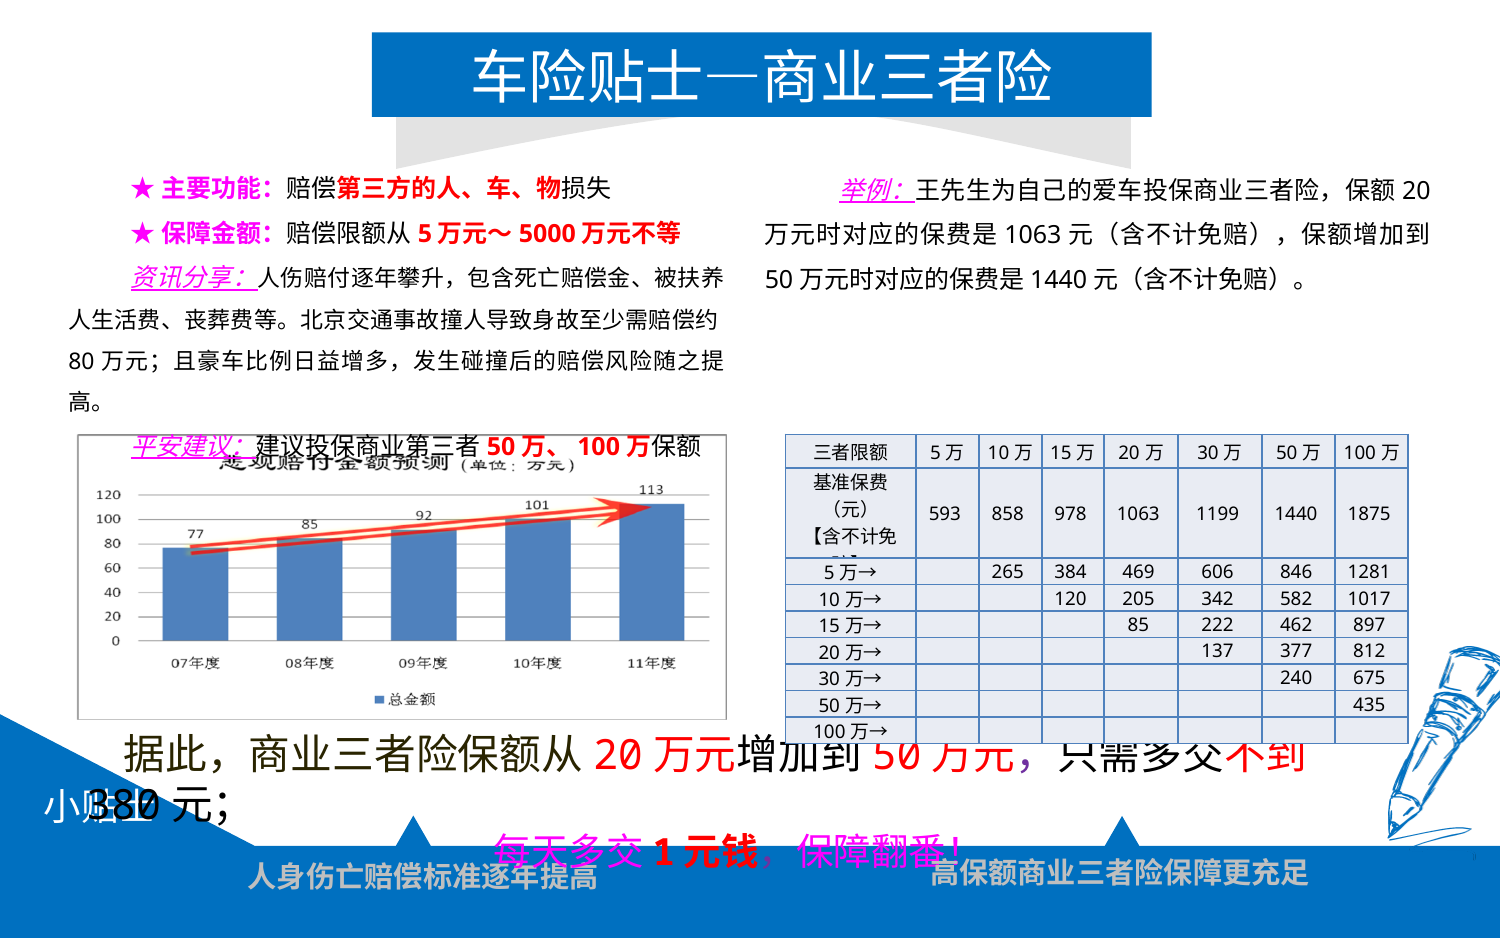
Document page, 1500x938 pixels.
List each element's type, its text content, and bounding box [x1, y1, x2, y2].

table_cell 675 [1336, 665, 1381, 690]
table_cell [1043, 612, 1103, 637]
table_cell 342 [1179, 585, 1261, 610]
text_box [371, 31, 1152, 170]
table_cell 469 [1105, 559, 1177, 584]
text_box ★主要功能：赔偿第三方的人、车、物损失 ★保障金额：赔偿限额从5万元～5000万元不等 资讯分享：人伤赔付逐年攀升，包含死亡赔偿金、被扶养人生活费、丧葬费等。北京交通事故撞人导致身故至少需赔偿约80万元；且豪车比例日益增多，发生碰撞后的赔偿风险随之提高。 平安建议：建议投保商业第三者50万、100万保额 [53, 149, 739, 468]
table_cell 812 [1336, 638, 1407, 663]
table_cell 120 [1043, 585, 1103, 610]
table_cell 858 [980, 469, 1041, 557]
table_cell 50万→ [786, 691, 915, 713]
table_cell [980, 638, 1041, 663]
picture [1386, 644, 1500, 862]
table_cell 85 [1105, 612, 1177, 637]
table_header 30万 [1179, 435, 1261, 467]
table_cell 15万→ [786, 612, 915, 637]
table_cell 606 [1179, 559, 1261, 584]
table_cell [917, 691, 978, 713]
table_cell 基准保费（元） 【含不计免赔】 [786, 469, 915, 557]
table_cell [1105, 691, 1177, 713]
table_cell [980, 691, 1041, 713]
table_cell 1063 [1105, 469, 1177, 557]
table_cell [1043, 665, 1103, 690]
table_cell [980, 665, 1041, 690]
table_cell 1199 [1179, 469, 1261, 557]
table_cell [1105, 665, 1177, 690]
table_cell 20万→ [786, 638, 915, 663]
table_header 15万 [1043, 435, 1103, 467]
table_cell [1105, 638, 1177, 663]
table_cell 137 [1179, 638, 1261, 663]
table_cell [917, 612, 978, 637]
table_cell 384 [1043, 559, 1103, 584]
table_header 10万 [980, 435, 1041, 467]
table_cell 593 [917, 469, 978, 557]
table_cell [1263, 691, 1334, 713]
table_cell [917, 585, 978, 610]
table_header 50万 [1263, 435, 1334, 467]
table_cell [1179, 691, 1261, 713]
table_cell [1043, 691, 1103, 713]
table_cell [917, 638, 978, 663]
table_cell 1017 [1336, 585, 1407, 610]
table_cell 978 [1043, 469, 1103, 557]
table_cell [917, 665, 978, 690]
table_header 5万 [917, 435, 978, 467]
table_cell [1043, 638, 1103, 663]
table_cell 435 [1336, 691, 1381, 713]
table_cell [917, 559, 978, 584]
table_cell [980, 612, 1041, 637]
table_header 20万 [1105, 435, 1177, 467]
table_cell 846 [1263, 559, 1334, 584]
table_cell 265 [980, 559, 1041, 584]
table_cell 462 [1263, 612, 1334, 637]
table_cell 1281 [1336, 559, 1407, 584]
table_cell 897 [1336, 612, 1407, 637]
table_cell 1440 [1263, 469, 1334, 557]
table_cell 240 [1263, 665, 1334, 690]
table_cell 222 [1179, 612, 1261, 637]
table_header 三者限额 [786, 435, 915, 467]
table_cell 205 [1105, 585, 1177, 610]
table_cell 377 [1263, 638, 1334, 663]
table_header 100万 [1336, 435, 1407, 467]
table_cell 5万→ [786, 559, 915, 584]
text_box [0, 715, 1500, 938]
table_cell 30万→ [786, 665, 915, 690]
text_box 举例：王先生为自己的爱车投保商业三者险，保额20万元时对应的保费是1063元（含不计免赔），保额增加到50万元时对应的保费是1440元（含不计免赔）。 [750, 151, 1452, 302]
table_cell [1179, 665, 1261, 690]
table_cell 1875 [1336, 469, 1407, 557]
picture [76, 434, 727, 715]
table_cell 10万→ [786, 585, 915, 610]
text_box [0, 713, 255, 847]
table_cell [980, 585, 1041, 610]
table_cell 582 [1263, 585, 1334, 610]
